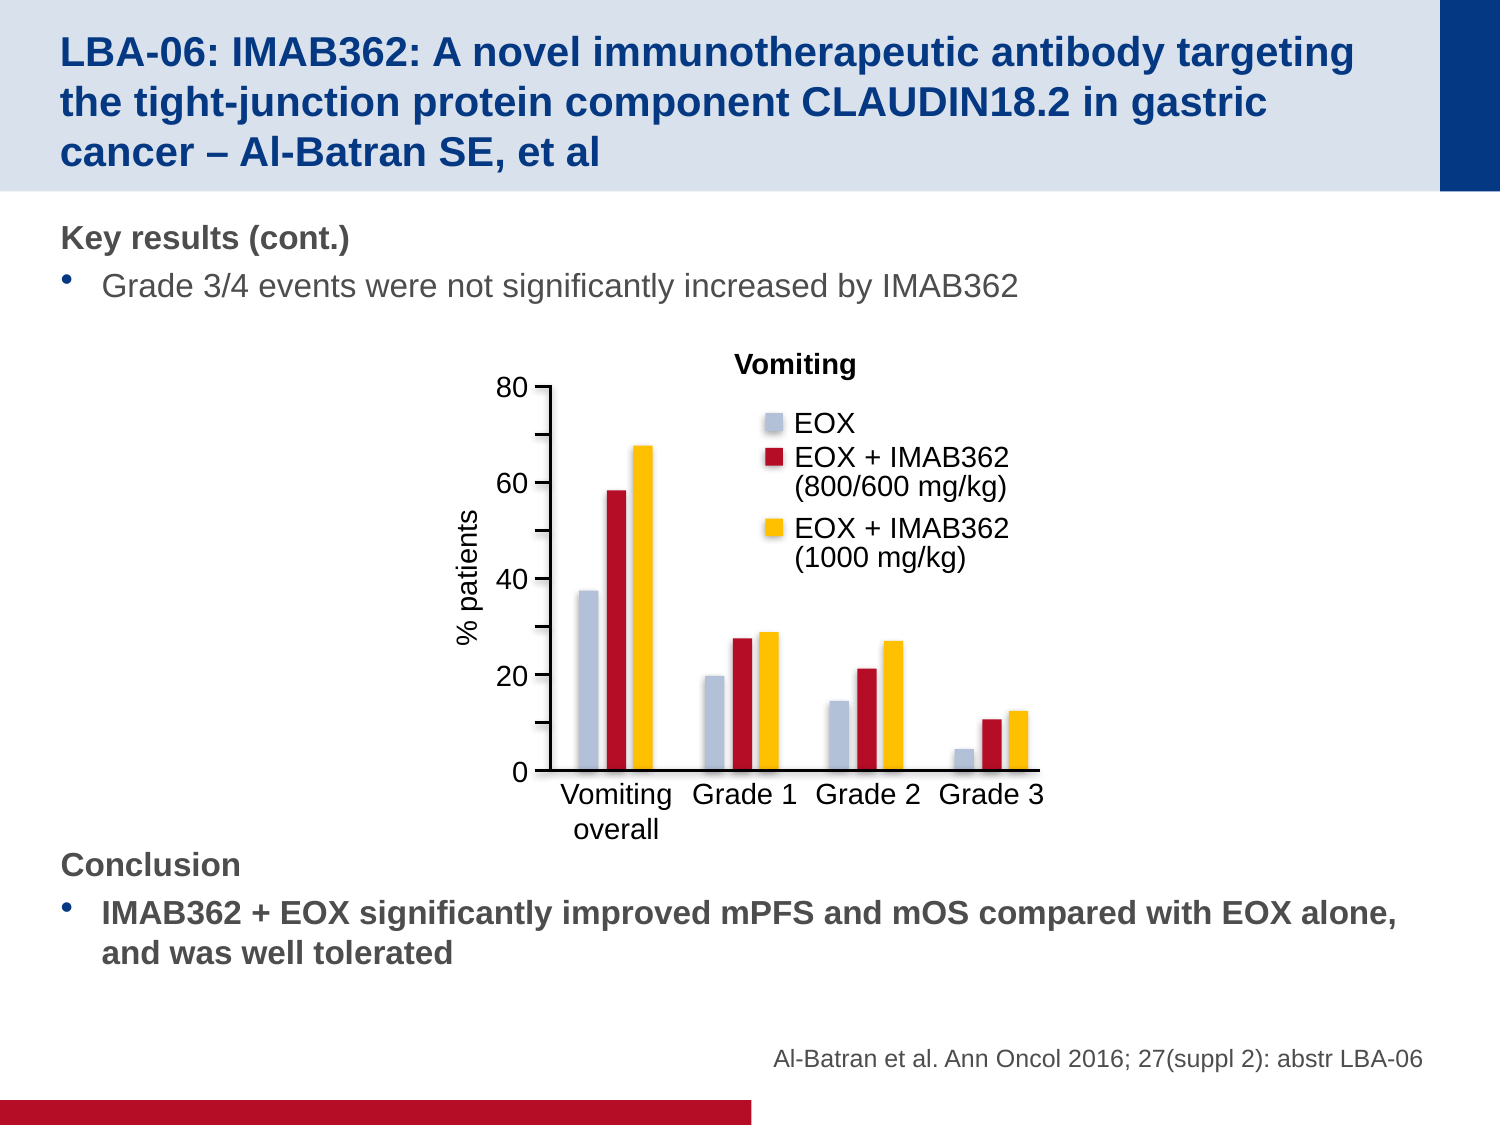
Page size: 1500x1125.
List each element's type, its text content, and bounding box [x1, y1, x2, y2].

title LBA-06: IMAB362: A novel immunotherapeutic antibody targeting the tight-junction protein component CLAUDIN18.2 in gastric cancer – Al-Batran SE, et al [59, 29, 1412, 162]
text_box Key results (cont.) Grade 3/4 events were not significantly increased by IMAB362 Conclusion IMAB362 + EOX significantly improved mPFS and mOS compared with EOX alone, and was well tolerated [60, 208, 1441, 987]
text_box Al-Batran et al. Ann Oncol 2016; 27(suppl 2): abstr LBA-06 [620, 999, 1441, 1080]
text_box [439, 337, 1060, 855]
